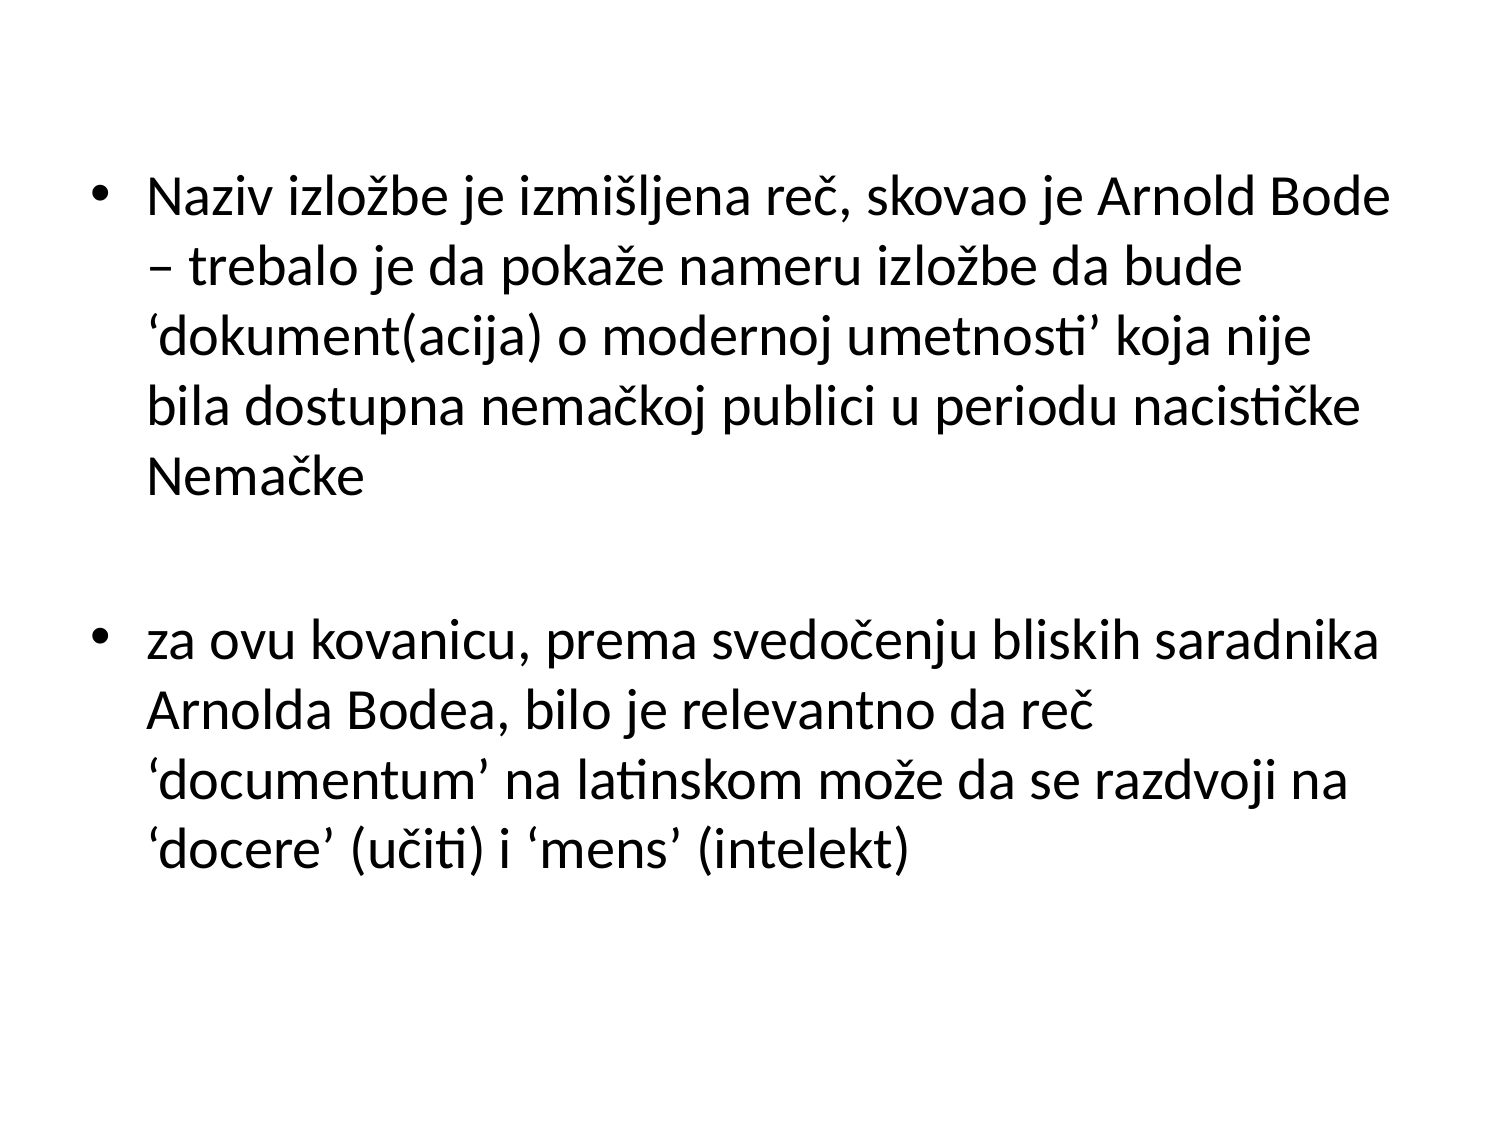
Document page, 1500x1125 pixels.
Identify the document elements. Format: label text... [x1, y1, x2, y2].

list Naziv izložbe je izmišljena reč, skovao je Arnold Bode – trebalo je da pokaže nameru izložbe da bude ‘dokument(acija) o modernoj umetnosti’ koja nije bila dostupna nemačkoj publici u periodu nacističke Nemačke za ovu kovanicu, prema svedočenju bliskih saradnika Arnolda Bodea, bilo je relevantno da reč ‘documentum’ na latinskom može da se razdvoji na ‘docere’ (učiti) i ‘mens’ (intelekt) [75, 149, 1425, 1005]
